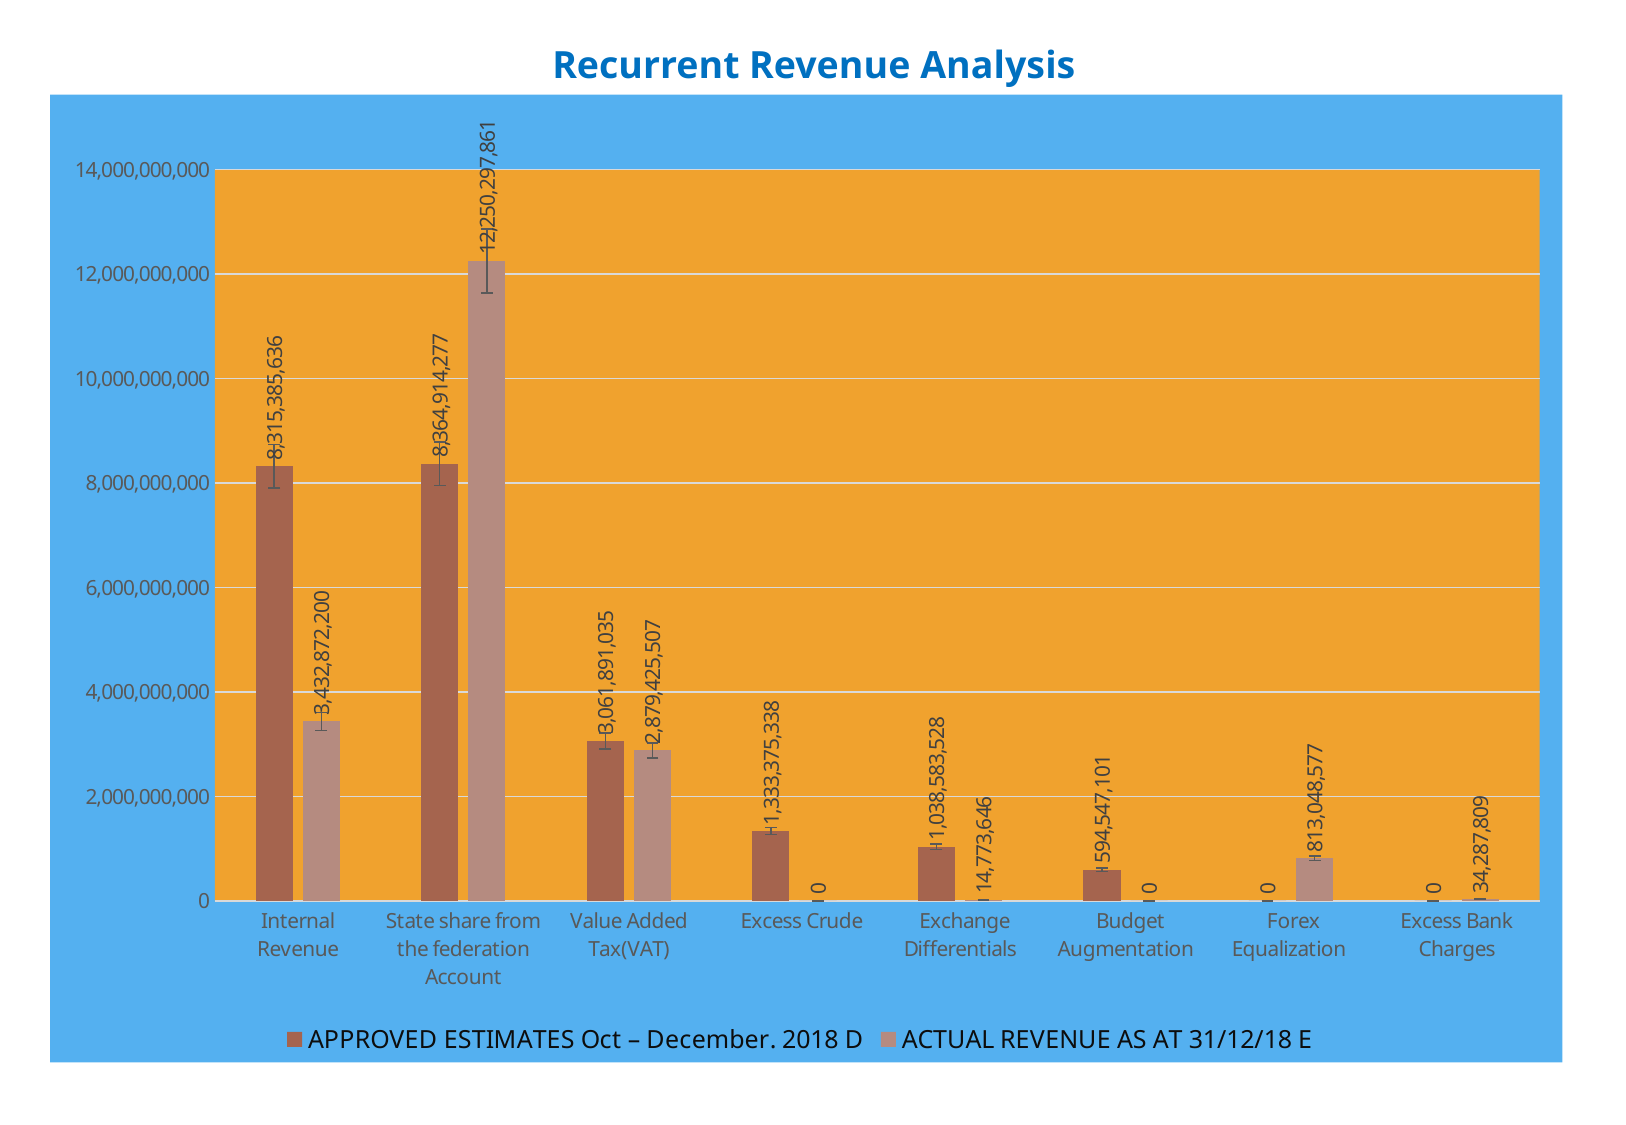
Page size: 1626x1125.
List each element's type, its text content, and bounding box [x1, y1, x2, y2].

text_box Recurrent Revenue Analysis [537, 34, 1175, 92]
chart [49, 94, 1563, 1063]
